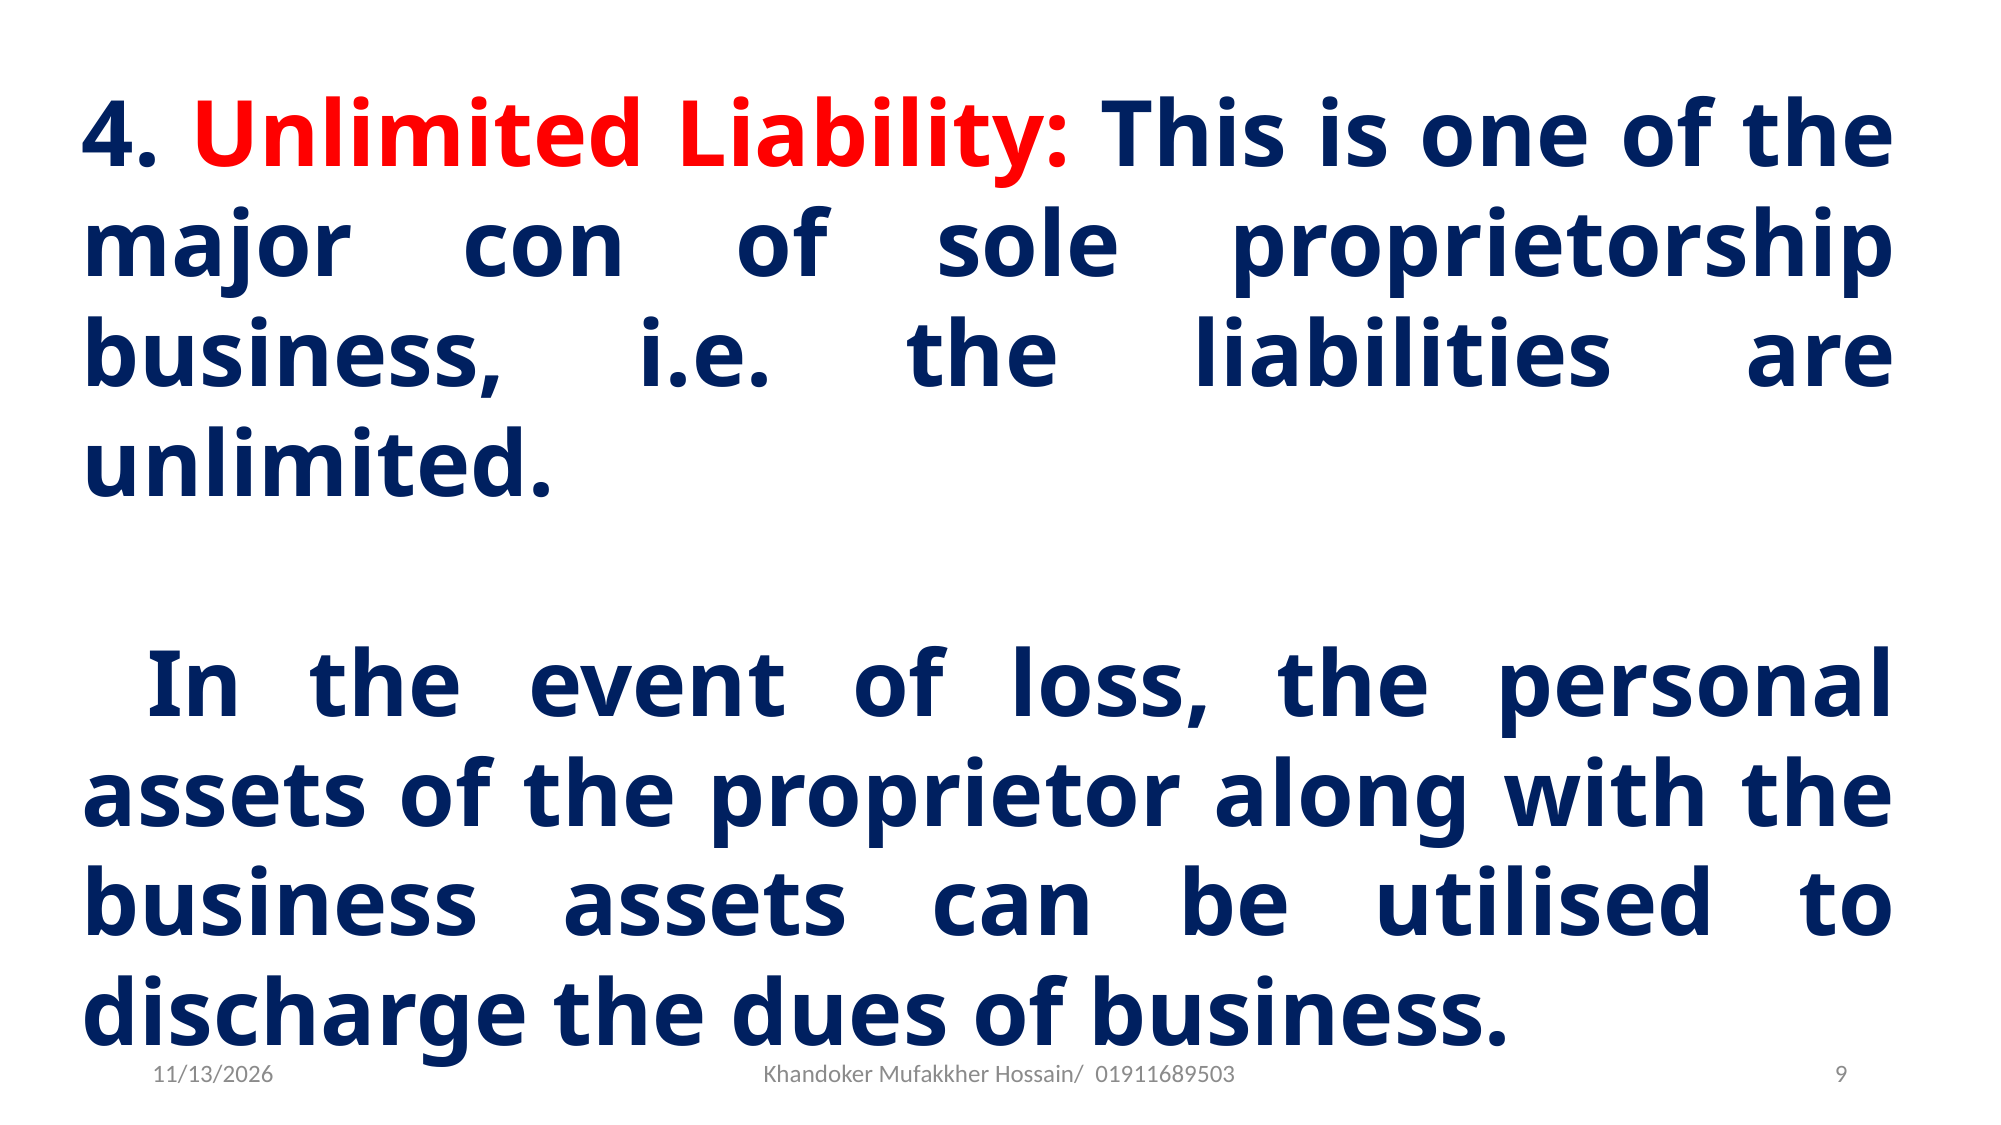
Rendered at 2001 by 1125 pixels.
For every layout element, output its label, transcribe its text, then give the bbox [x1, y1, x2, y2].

slide_number 9 [1412, 1072, 1863, 1103]
footer Khandoker Mufakkher Hossain/ 01911689503 [662, 1072, 1338, 1103]
text_box 4. Unlimited Liability: This is one of the major con of sole proprietorship business, i.e. the liabilities are unlimited. In the event of loss, the personal assets of the proprietor along with the business assets can be utilised to discharge the dues of business. [67, 67, 1912, 1072]
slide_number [137, 1072, 588, 1103]
